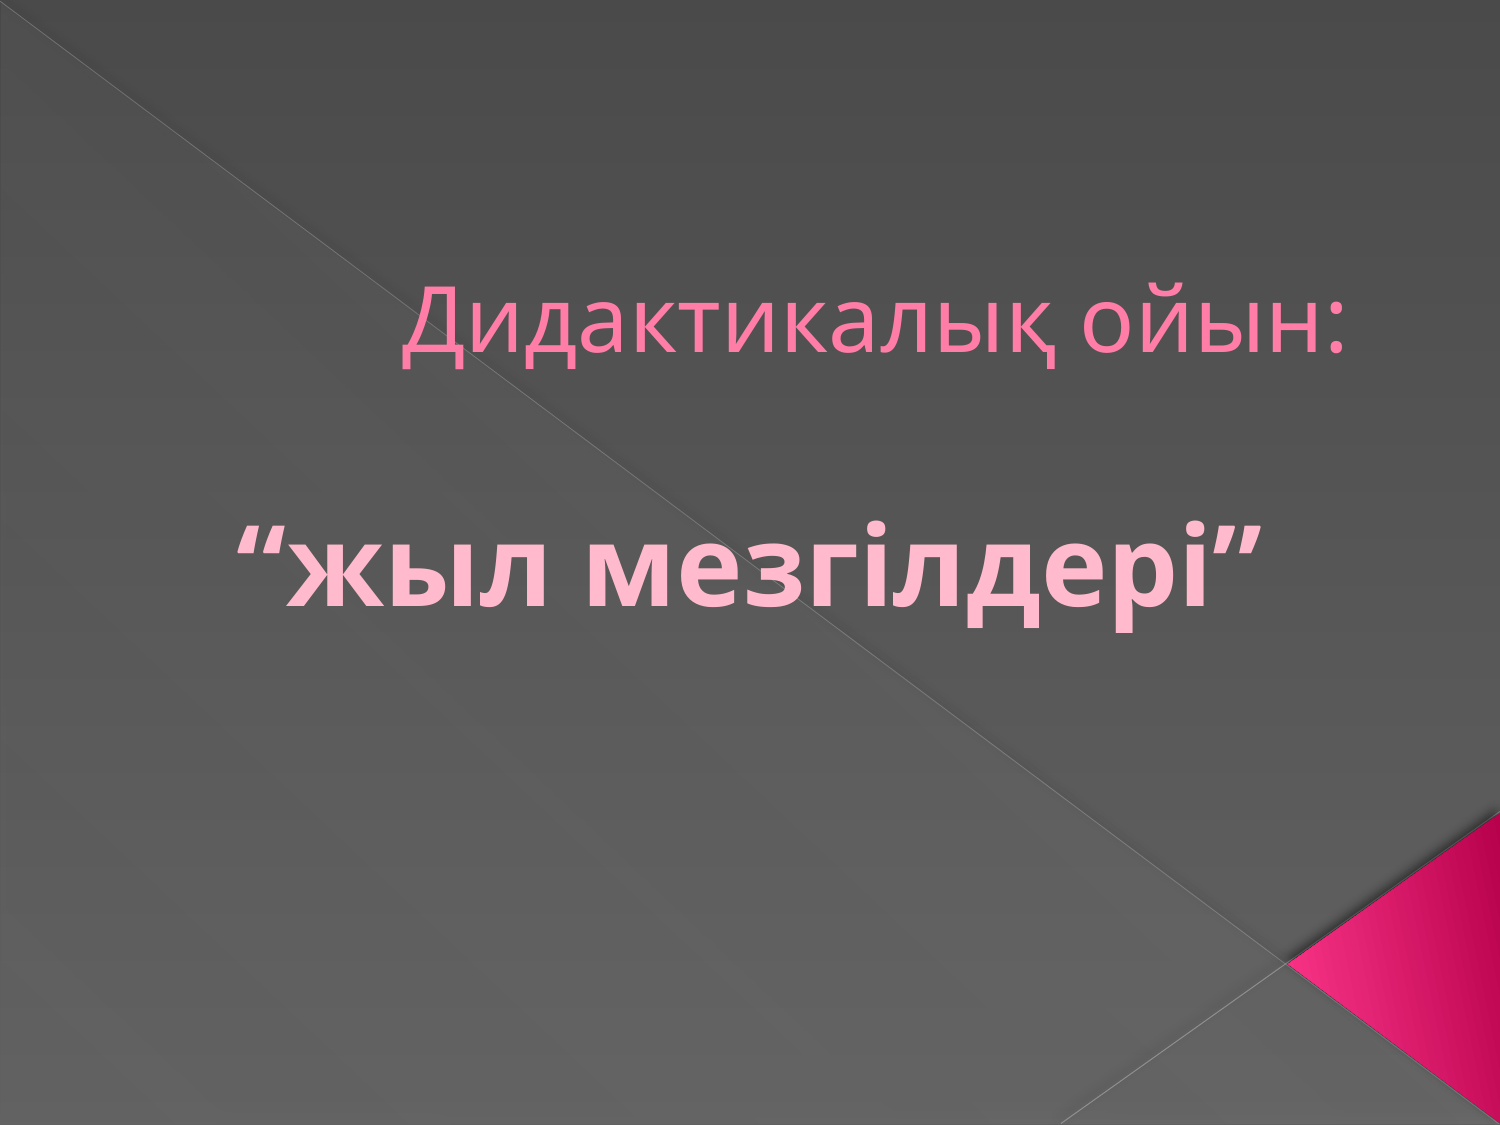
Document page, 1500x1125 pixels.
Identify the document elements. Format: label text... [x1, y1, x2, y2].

text_box “жыл мезгілдері” [221, 486, 1279, 637]
subtitle [88, 369, 1412, 657]
title Дидактикалық ойын: [88, 137, 1412, 369]
